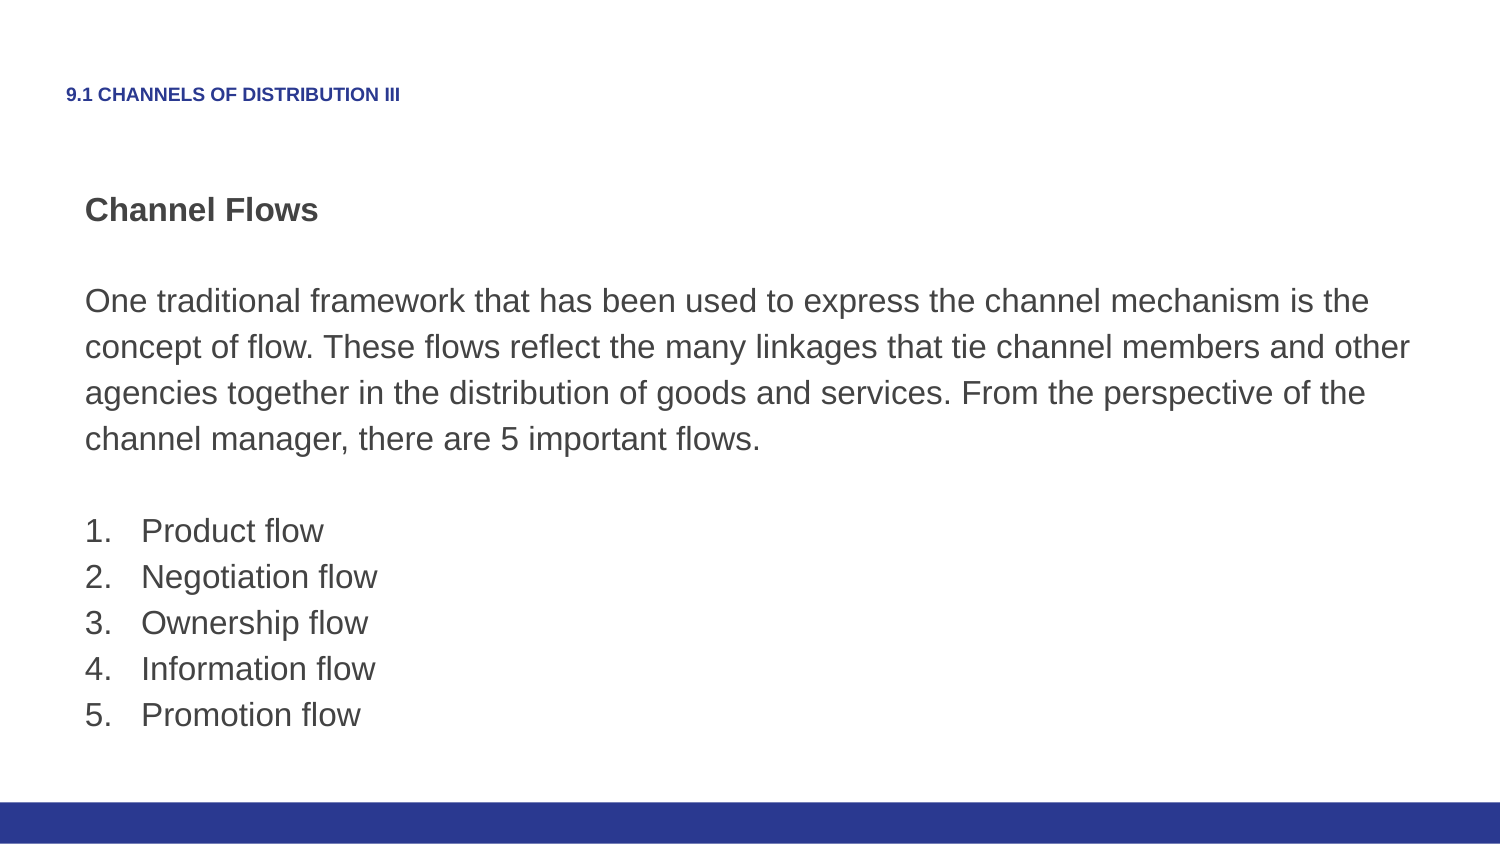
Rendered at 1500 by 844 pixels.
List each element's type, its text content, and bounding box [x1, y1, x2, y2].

title 9.1 CHANNELS OF DISTRIBUTION III [51, 67, 1449, 166]
list Channel Flows One traditional framework that has been used to express the channel mechanism is the concept of flow. These flows reflect the many linkages that tie channel members and other agencies together in the distribution of goods and services. From the perspective of the channel manager, there are 5 important flows. Product flow Negotiation flow Ownership flow Information flow Promotion flow [51, 166, 1449, 715]
